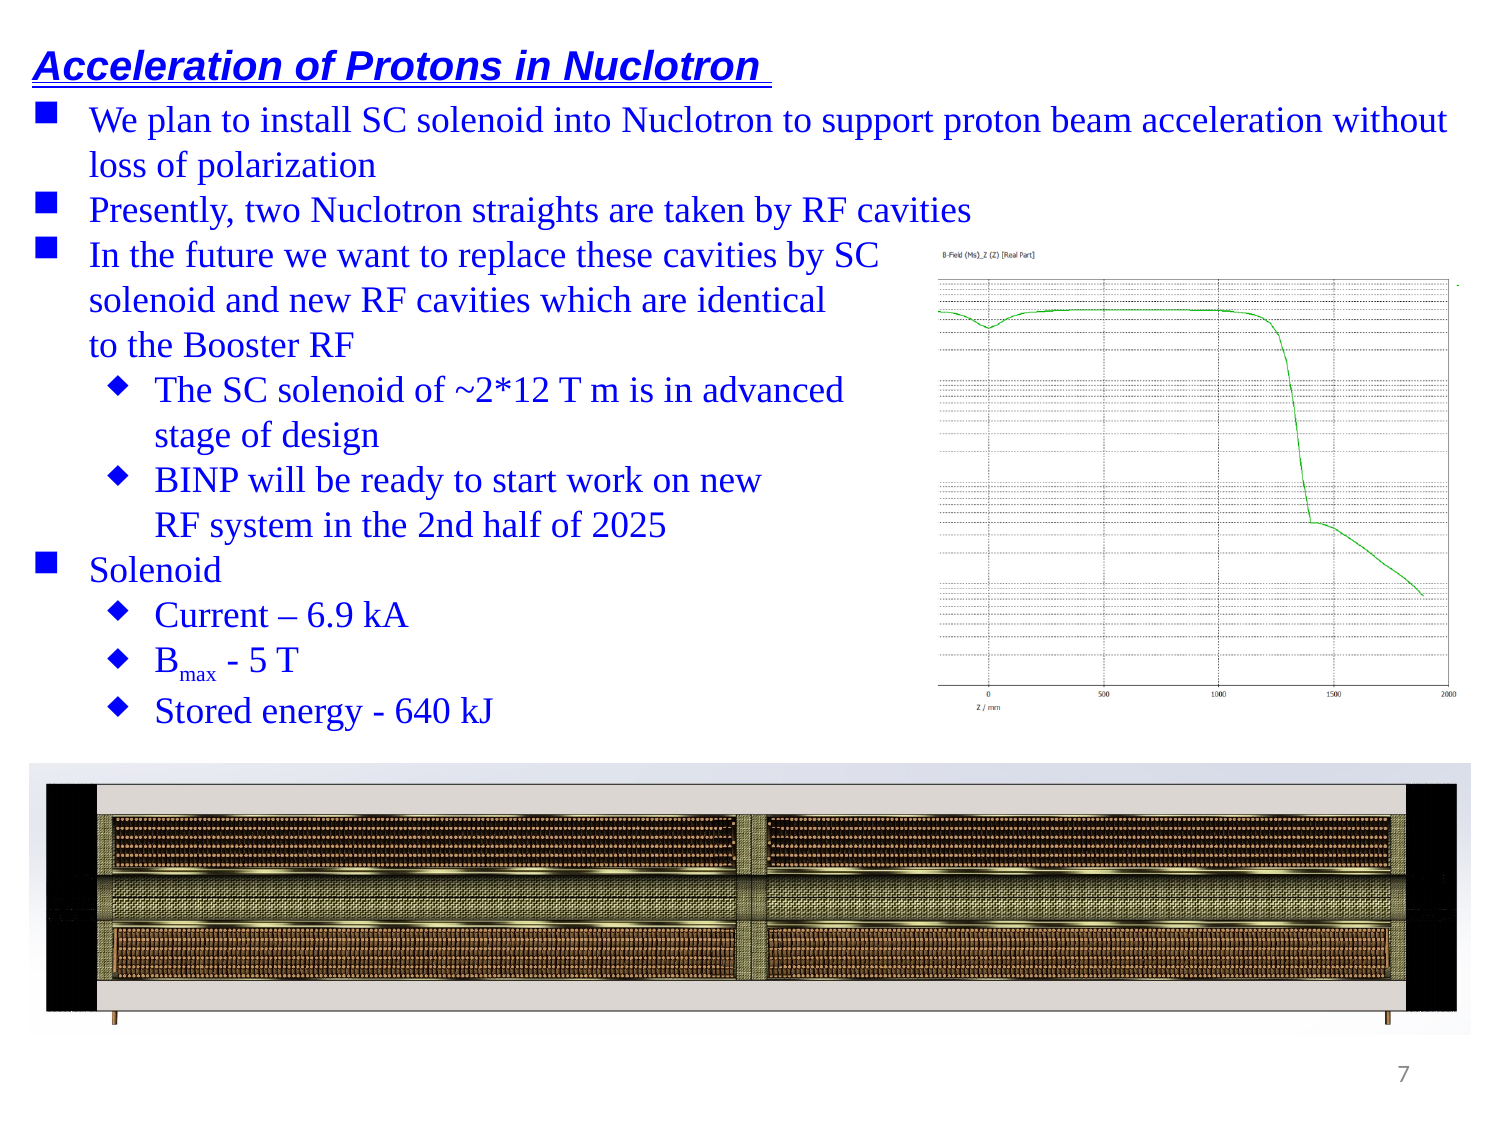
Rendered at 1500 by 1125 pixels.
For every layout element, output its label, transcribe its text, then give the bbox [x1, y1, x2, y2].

picture [29, 762, 1471, 1035]
text_box Acceleration of Protons in Nuclotron We plan to install SC solenoid into Nuclotron to support proton beam acceleration without loss of polarization Presently, two Nuclotron straights are taken by RF cavities In the future we want to replace these cavities by SC solenoid and new RF cavities which are identical to the Booster RF The SC solenoid of ~2*12 T m is in advanced stage of design BINP will be ready to start work on new RF system in the 2nd half of 2025 Solenoid Current – 6.9 kA Bmax - 5 T Stored energy - 640 kJ [17, 31, 1471, 739]
slide_number 7 [1074, 1043, 1425, 1103]
picture [938, 243, 1459, 718]
